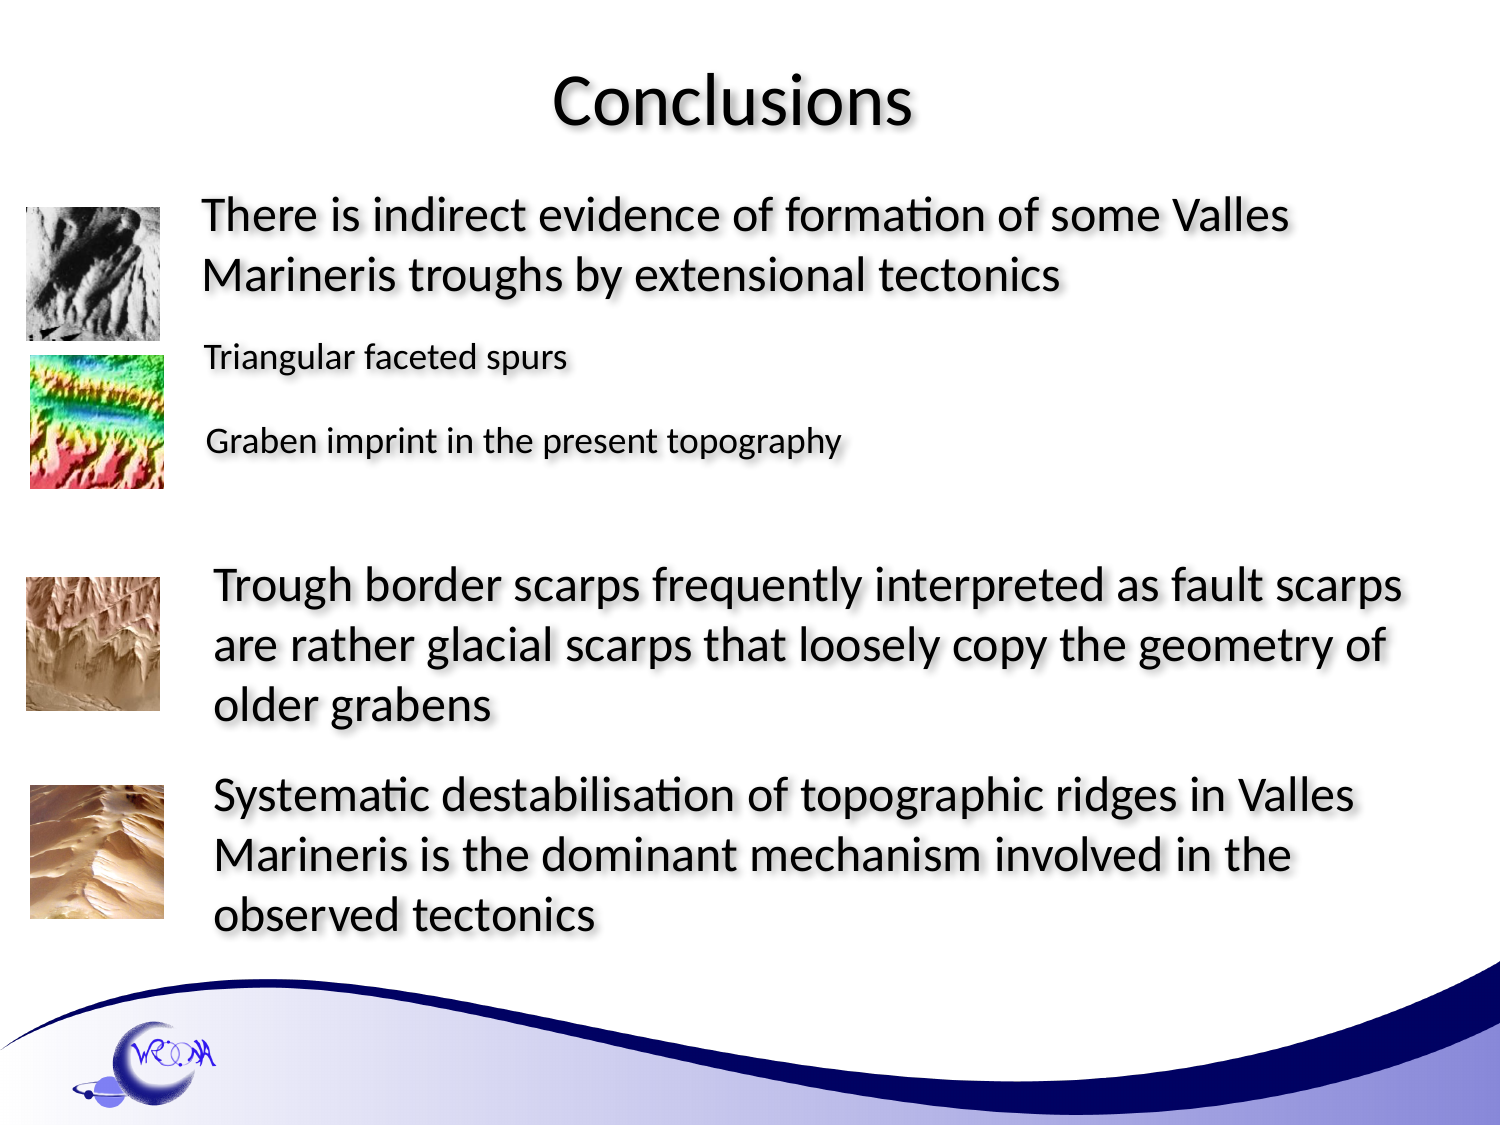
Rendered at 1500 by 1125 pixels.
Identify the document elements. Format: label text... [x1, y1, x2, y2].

picture [26, 577, 160, 711]
picture [29, 785, 164, 920]
text_box There is indirect evidence of formation of some Valles Marineris troughs by extensional tectonics [186, 173, 1350, 309]
picture [0, 961, 1500, 1125]
text_box Triangular faceted spurs [188, 324, 584, 385]
text_box Systematic destabilisation of topographic ridges in Valles Marineris is the dominant mechanism involved in the observed tectonics [198, 754, 1423, 949]
text_box Trough border scarps frequently interpreted as fault scarps are rather glacial scarps that loosely copy the geometry of older grabens [198, 544, 1448, 739]
text_box Conclusions [537, 42, 930, 148]
picture [26, 206, 160, 341]
text_box Graben imprint in the present topography [190, 409, 867, 469]
picture [29, 354, 164, 489]
